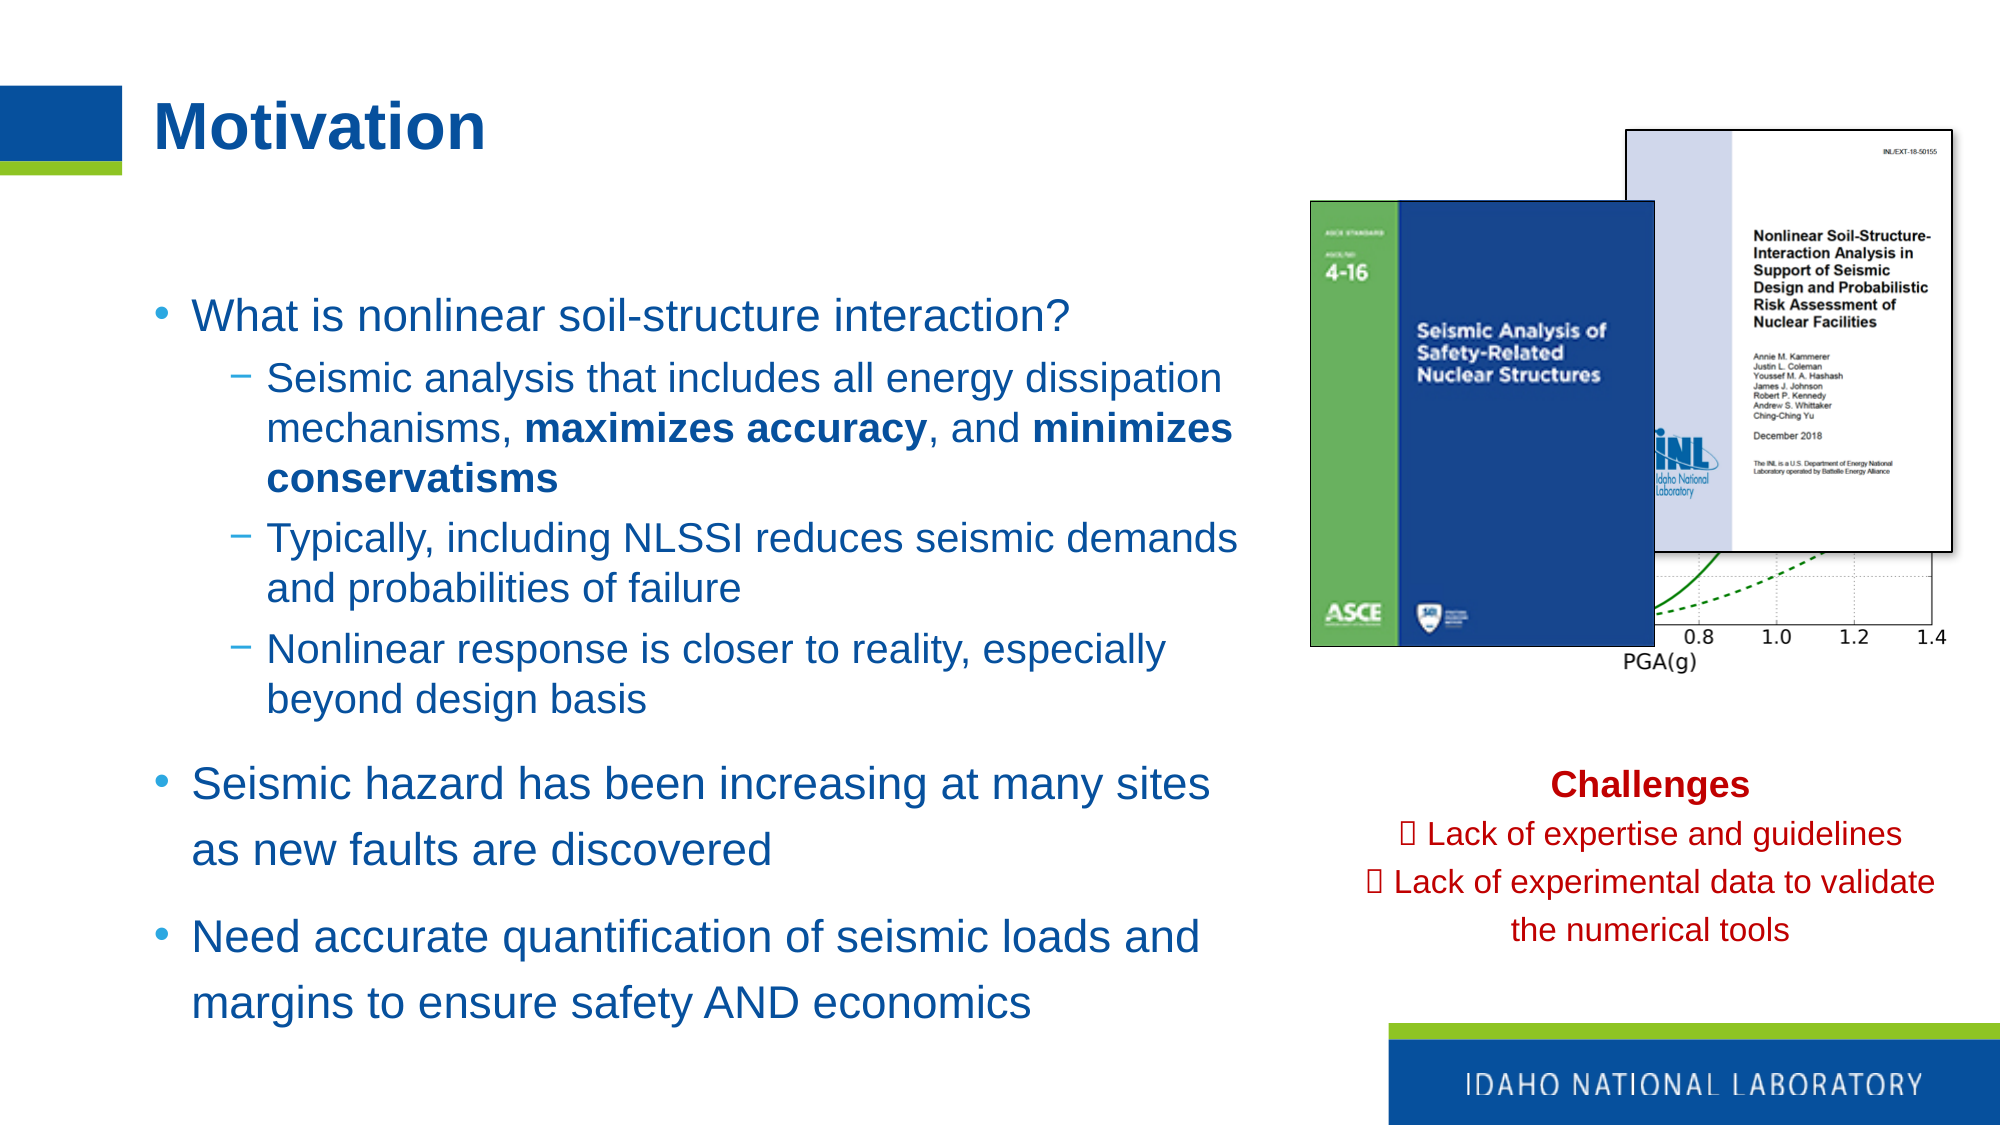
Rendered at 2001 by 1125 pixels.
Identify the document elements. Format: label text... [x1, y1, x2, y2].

text_box Challenges  Lack of expertise and guidelines  Lack of experimental data to validate the numerical tools [1346, 743, 1955, 956]
list What is nonlinear soil-structure interaction? Seismic analysis that includes all energy dissipation mechanisms, maximizes accuracy, and minimizes conservatisms Typically, including NLSSI reduces seismic demands and probabilities of failure Nonlinear response is closer to reality, especially beyond design basis Seismic hazard has been increasing at many sites as new faults are discovered Need accurate quantification of seismic loads and margins to ensure safety AND economics [153, 285, 1279, 1069]
title Motivation [153, 91, 1863, 258]
text_box Component probability of failure [1308, 281, 1350, 659]
picture [1310, 130, 1951, 678]
